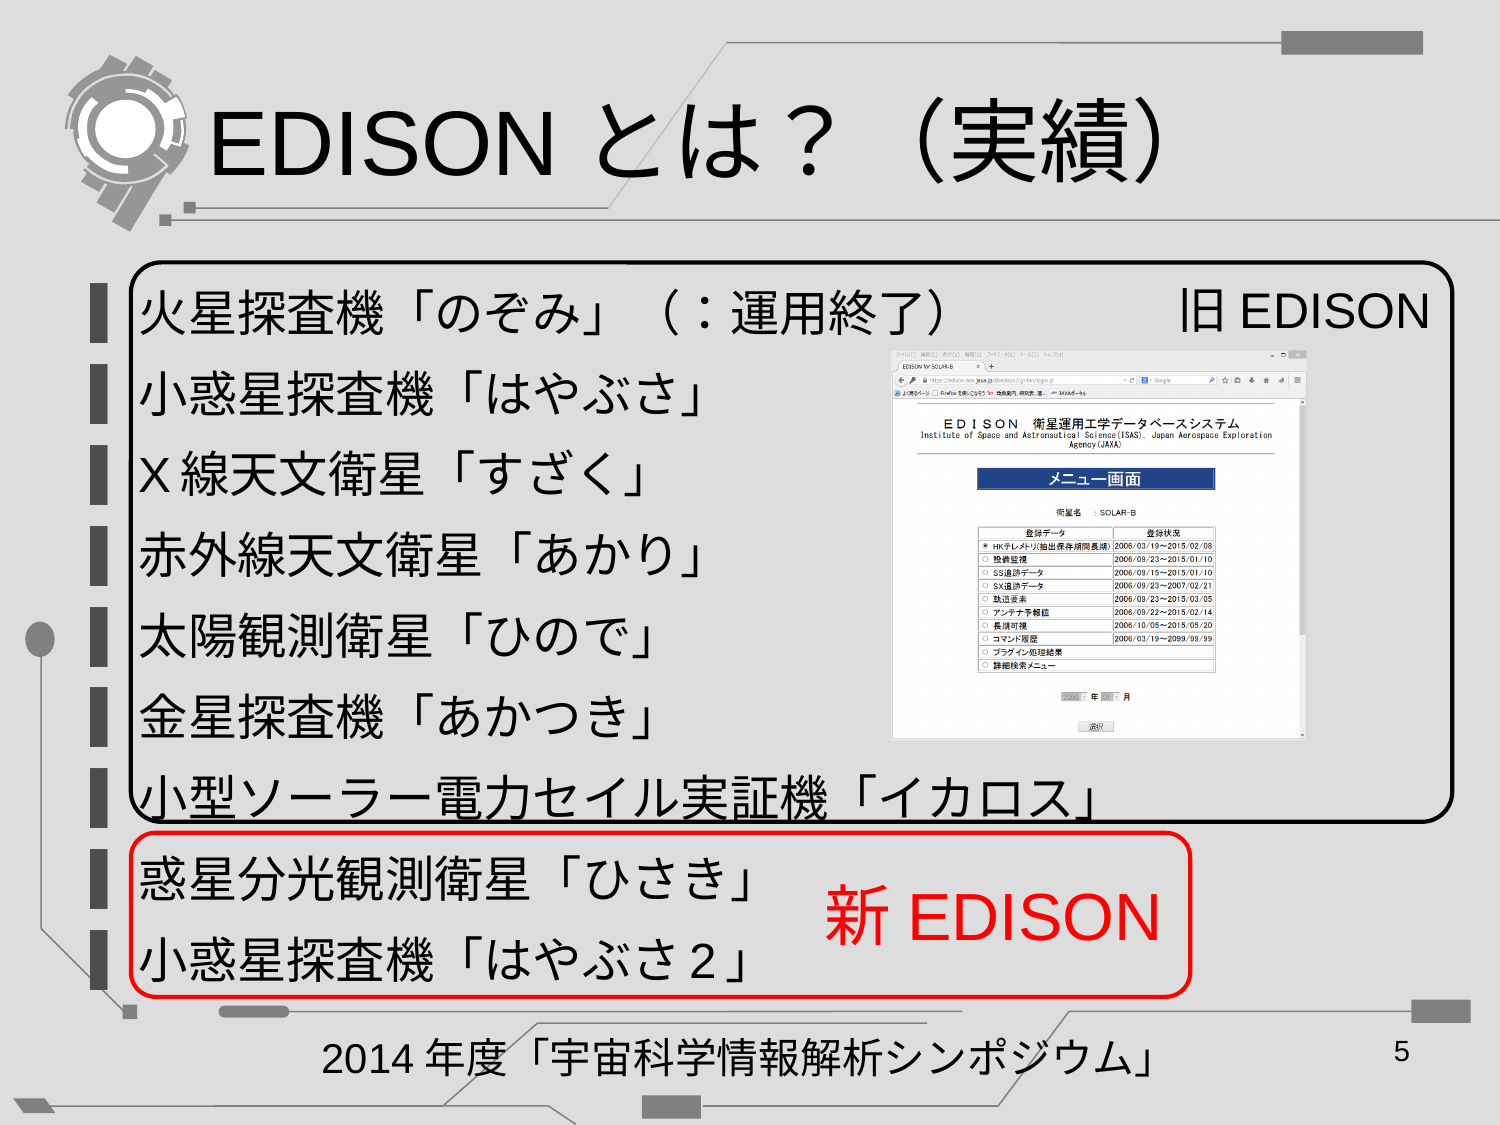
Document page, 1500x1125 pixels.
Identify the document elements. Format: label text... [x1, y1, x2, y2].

list 火星探査機「のぞみ」（：運用終了） 小惑星探査機「はやぶさ」 X線天文衛星「すざく」 赤外線天文衛星「あかり」 太陽観測衛星「ひので」 金星探査機「あかつき」 小型ソーラー電力セイル実証機「イカロス」 惑星分光観測衛星「ひさき」 小惑星探査機「はやぶさ2」 [75, 262, 1425, 1005]
text_box [129, 831, 1192, 998]
footer 2014年度「宇宙科学情報解析シンポジウム」 [277, 1024, 1221, 1103]
slide_number 5 [1221, 1024, 1425, 1103]
text_box [129, 261, 1454, 823]
picture [890, 350, 1307, 741]
title EDISONとは？（実績） [192, 45, 1425, 233]
